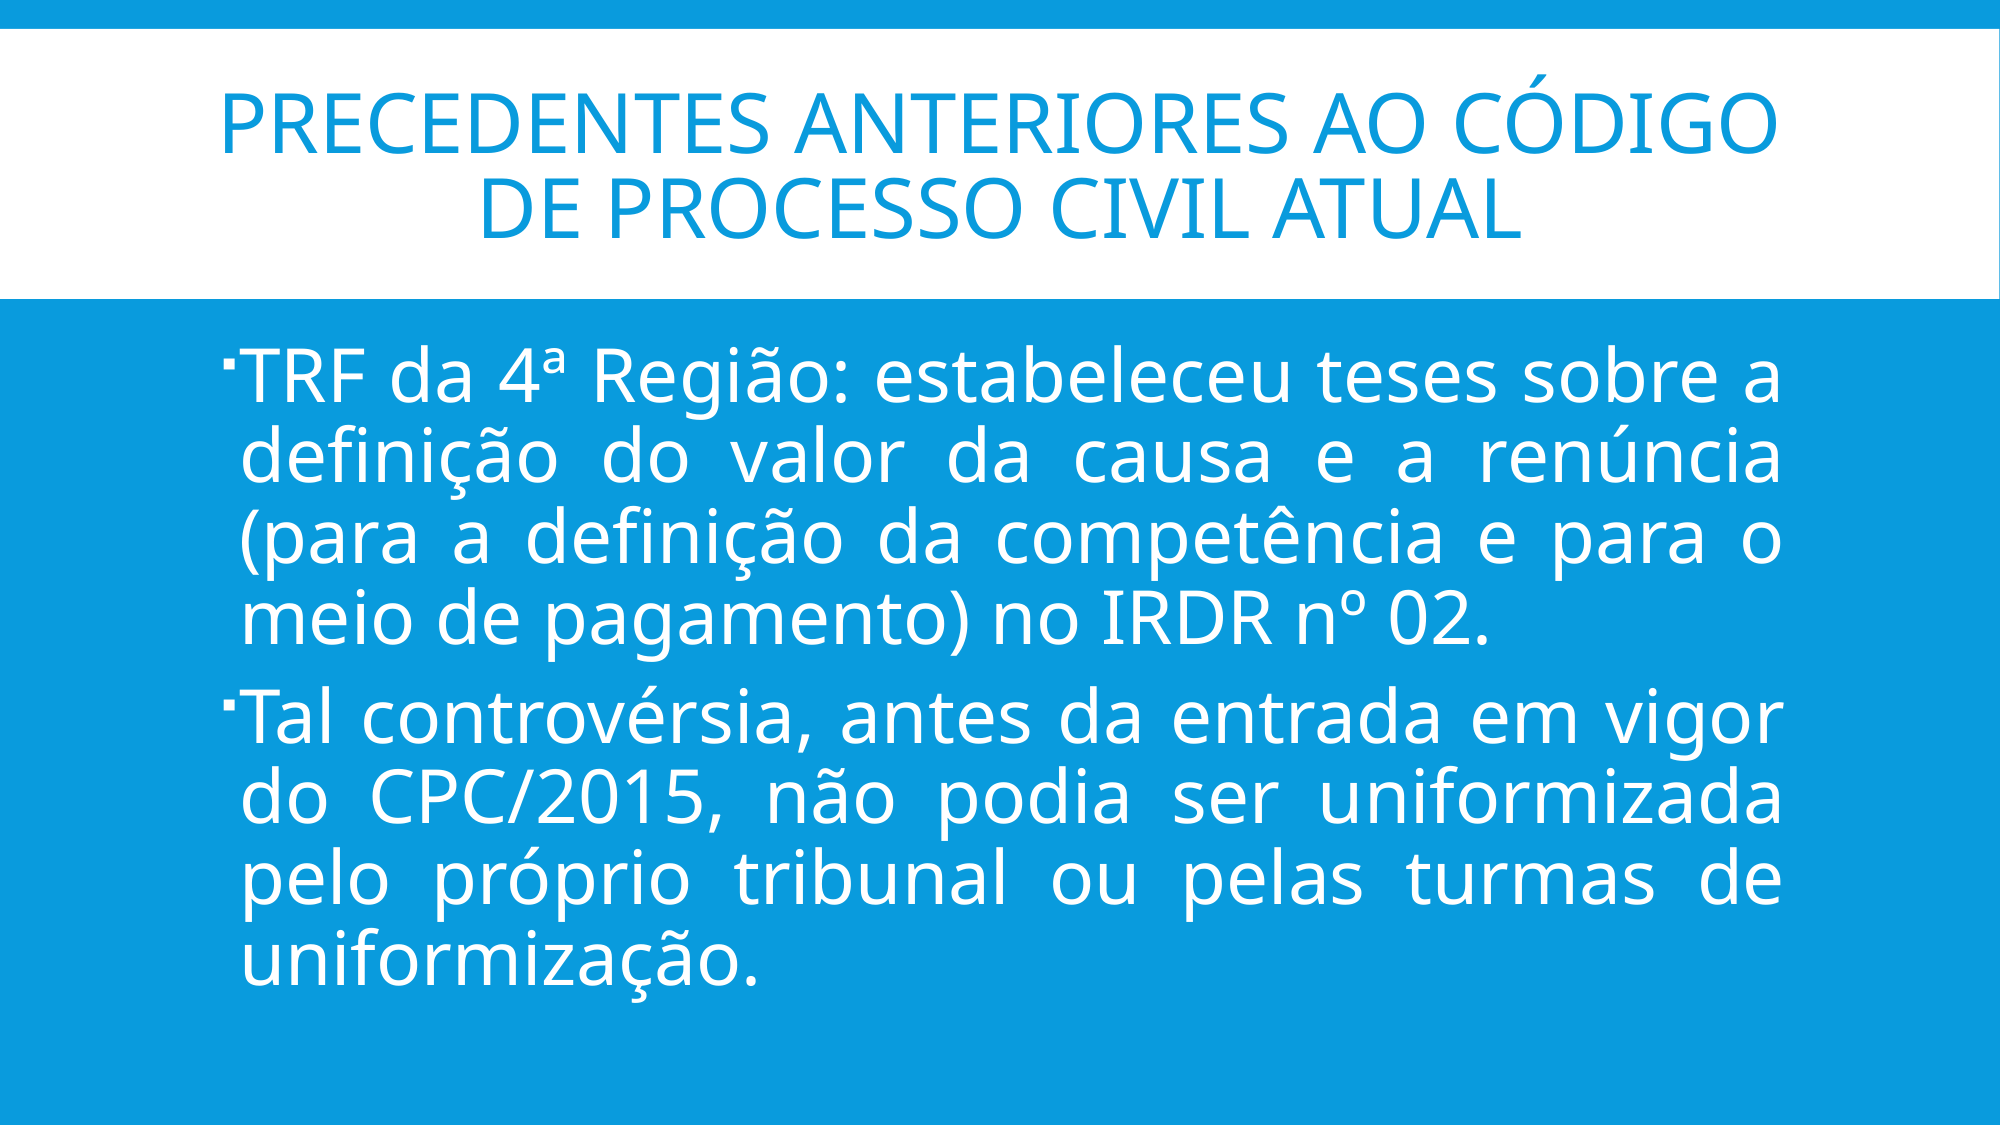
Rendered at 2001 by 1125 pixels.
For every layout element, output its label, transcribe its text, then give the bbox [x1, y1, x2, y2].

list TRF da 4ª Região: estabeleceu teses sobre a definição do valor da causa e a renúncia (para a definição da competência e para o meio de pagamento) no IRDR nº 02. Tal controvérsia, antes da entrada em vigor do CPC/2015, não podia ser uniformizada pelo próprio tribunal ou pelas turmas de uniformização. [197, 329, 1803, 1020]
title Precedentes anteriores ao Código de Processo Civil atual [197, 46, 1803, 295]
